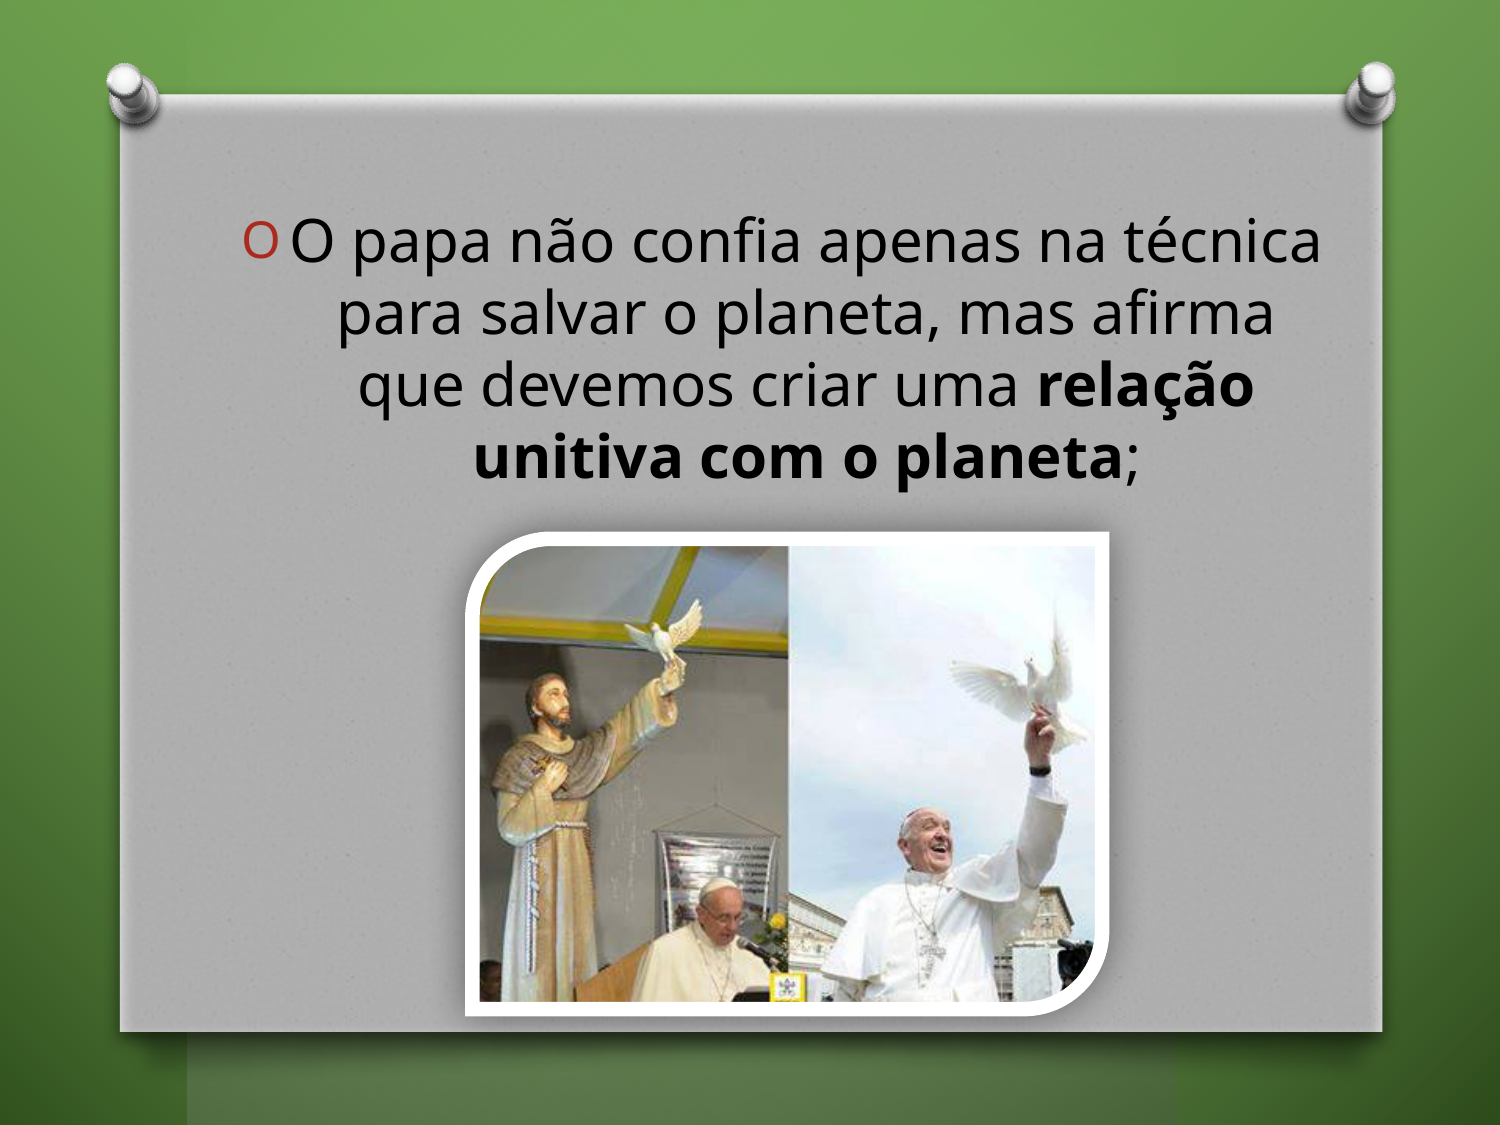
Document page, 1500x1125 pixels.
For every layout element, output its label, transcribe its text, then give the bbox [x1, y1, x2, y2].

picture [1317, 35, 1439, 156]
picture [75, 29, 198, 153]
list O papa não confia apenas na técnica para salvar o planeta, mas afirma que devemos criar uma relação unitiva com o planeta; [226, 195, 1349, 504]
picture [472, 538, 1103, 1010]
